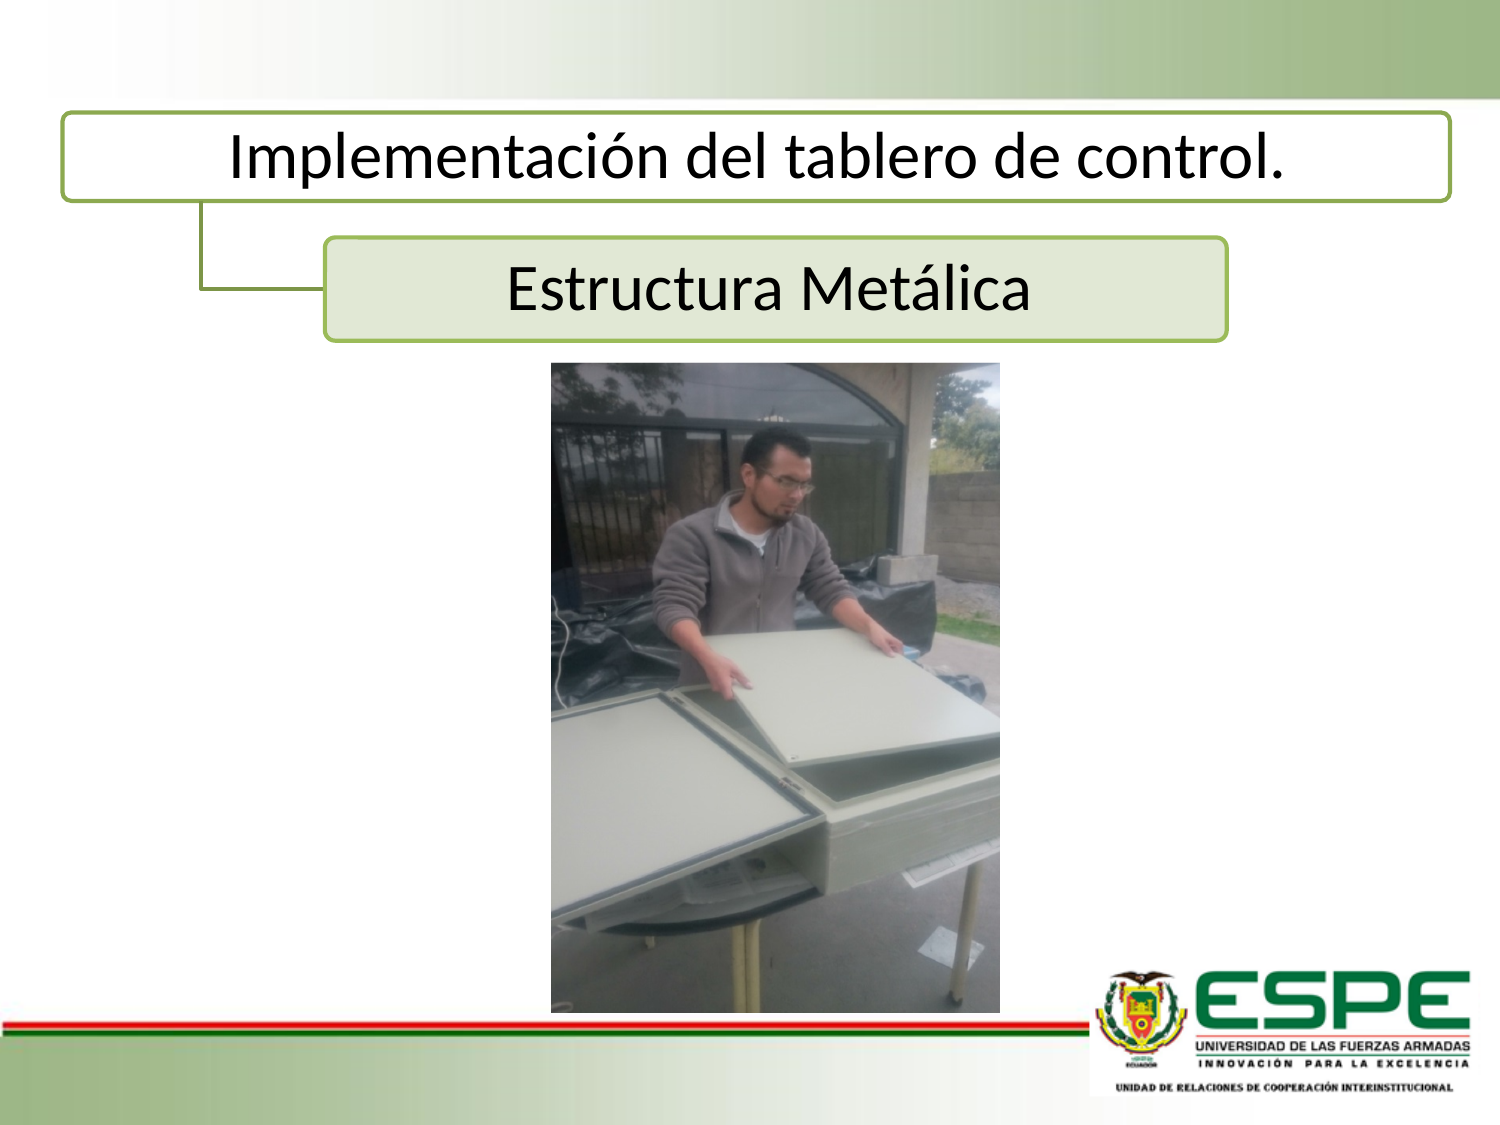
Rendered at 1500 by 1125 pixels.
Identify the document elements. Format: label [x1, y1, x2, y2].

list [62, 112, 1451, 376]
picture [0, 0, 1500, 1125]
